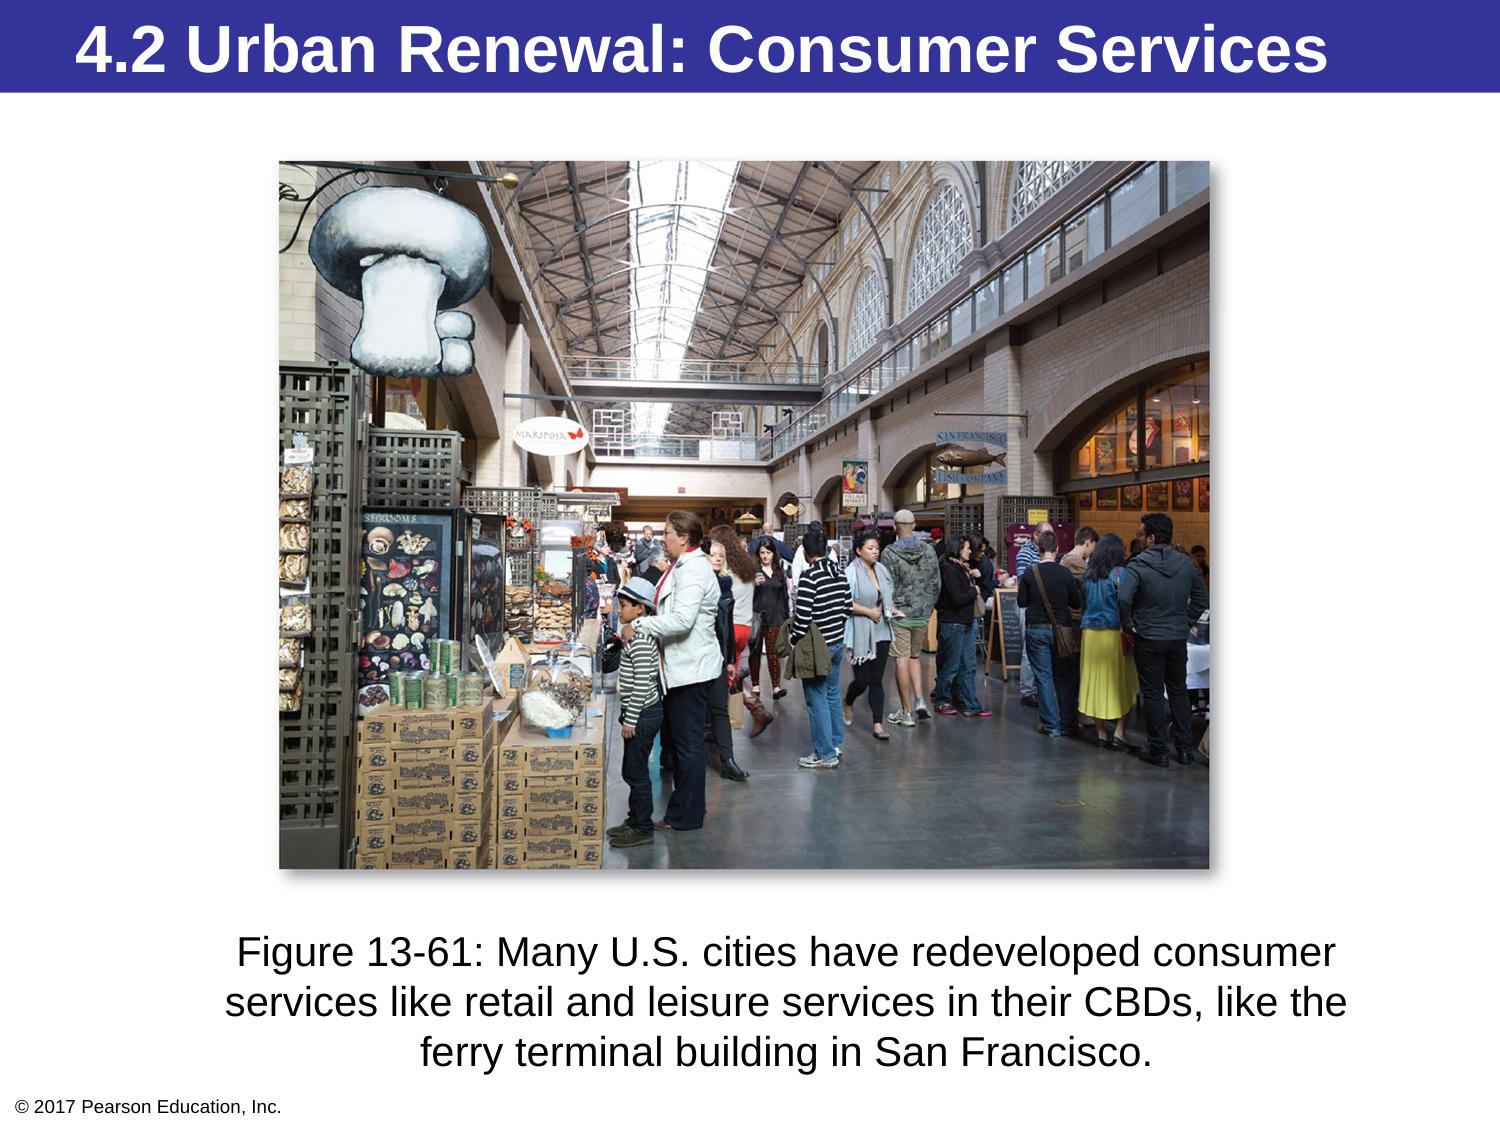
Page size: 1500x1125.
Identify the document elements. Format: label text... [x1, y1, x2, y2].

text_box 4.2 Urban Renewal: Consumer Services [0, 0, 1500, 93]
list Figure 13-61: Many U.S. cities have redeveloped consumer services like retail and leisure services in their CBDs, like the ferry terminal building in San Francisco. [171, 916, 1403, 1125]
picture [260, 143, 1242, 902]
